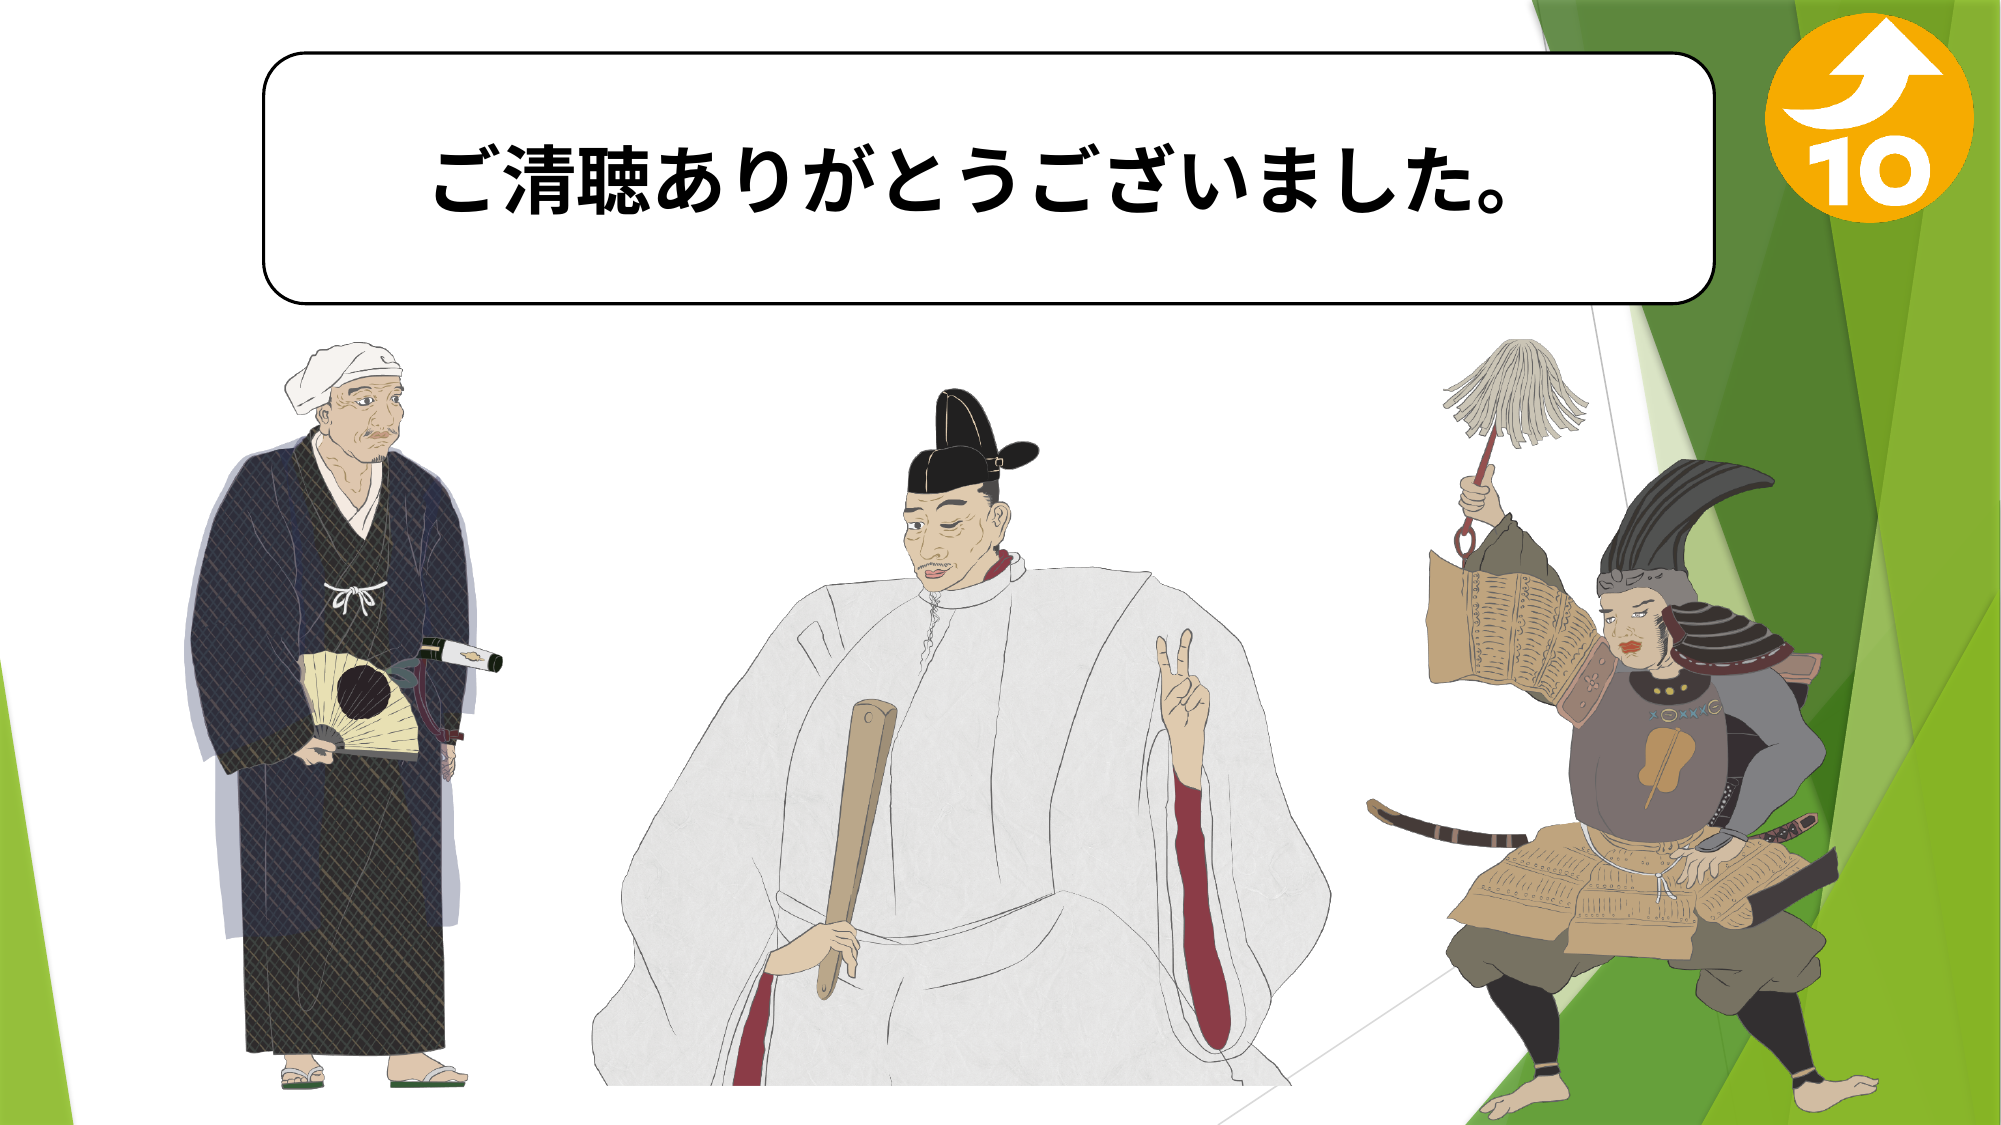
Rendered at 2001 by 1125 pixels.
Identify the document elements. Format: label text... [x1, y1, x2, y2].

text_box ご清聴ありがとうございました。 [262, 51, 1716, 306]
picture [0, 331, 2000, 1125]
picture [1764, 13, 1975, 223]
